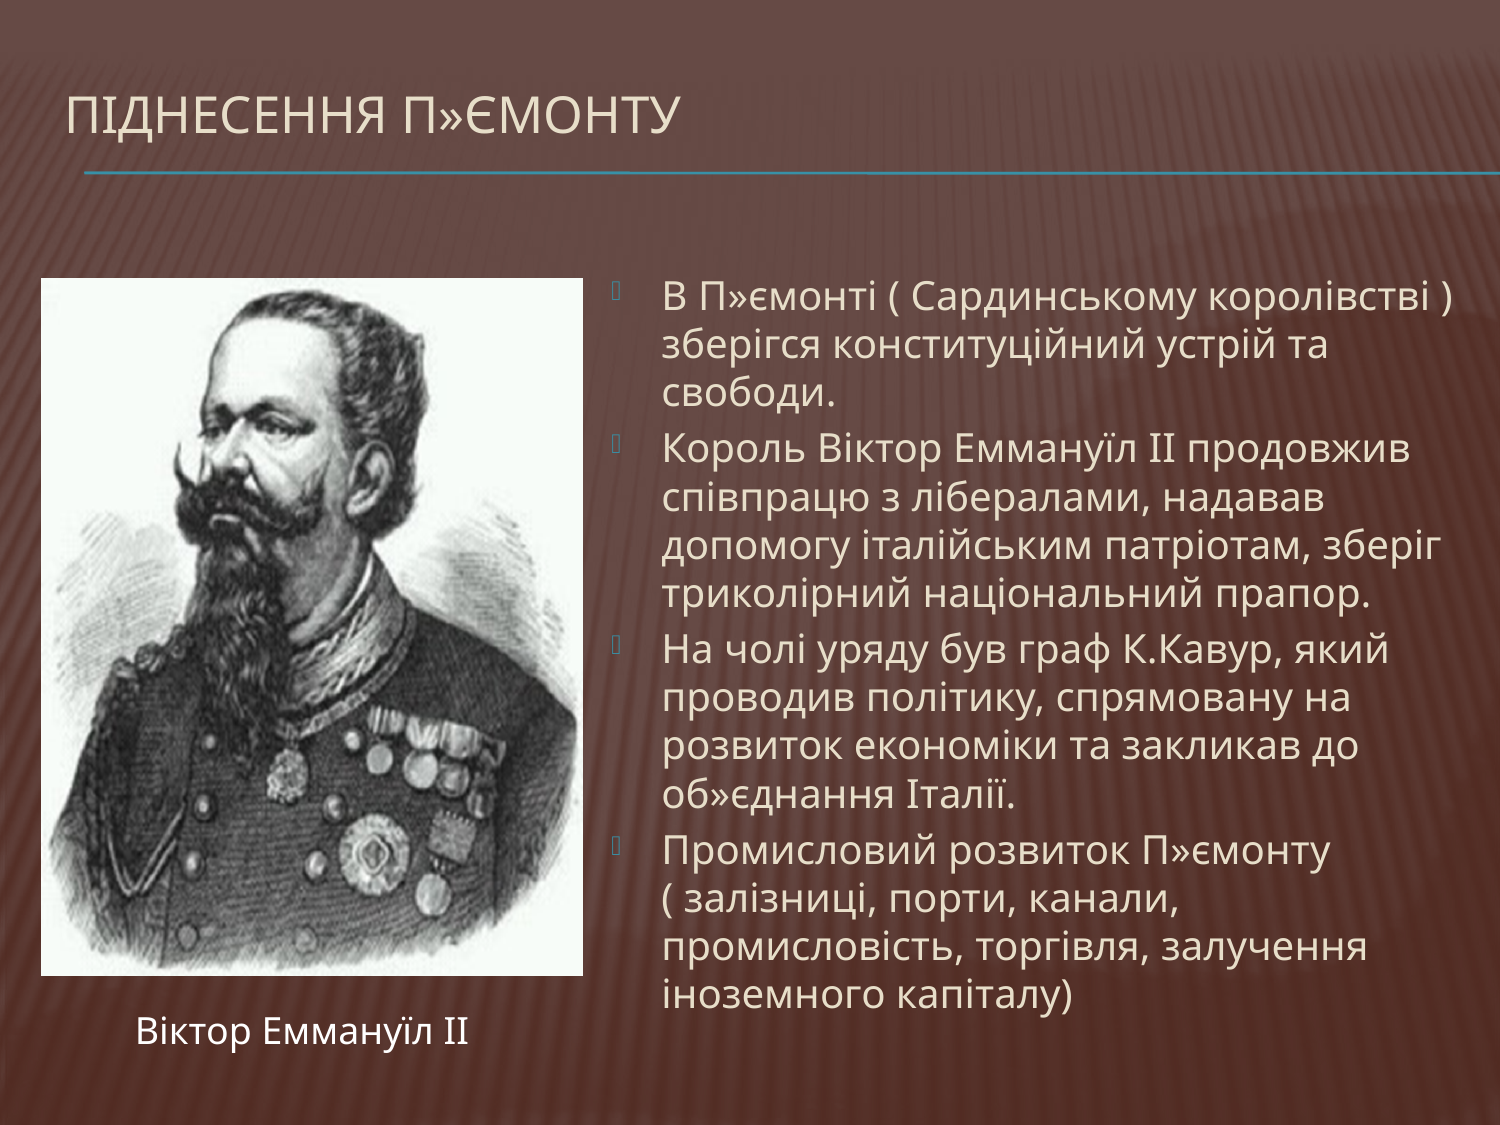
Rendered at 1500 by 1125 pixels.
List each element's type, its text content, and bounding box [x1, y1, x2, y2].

title Піднесення П»ємонту [49, 75, 1475, 213]
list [40, 278, 583, 977]
list В П»ємонті ( Сардинському королівстві ) зберігся конституційний устрій та свободи. Король Віктор Еммануїл ІІ продовжив співпрацю з лібералами, надавав допомогу італійським патріотам, зберіг триколірний національний прапор. На чолі уряду був граф К.Кавур, який проводив політику, спрямовану на розвиток економіки та закликав до об»єднання Італії. Промисловий розвиток П»ємонту ( залізниці, порти, канали, промисловість, торгівля, залучення іноземного капіталу) [596, 262, 1476, 1038]
text_box Віктор Еммануїл ІІ [64, 999, 550, 1060]
